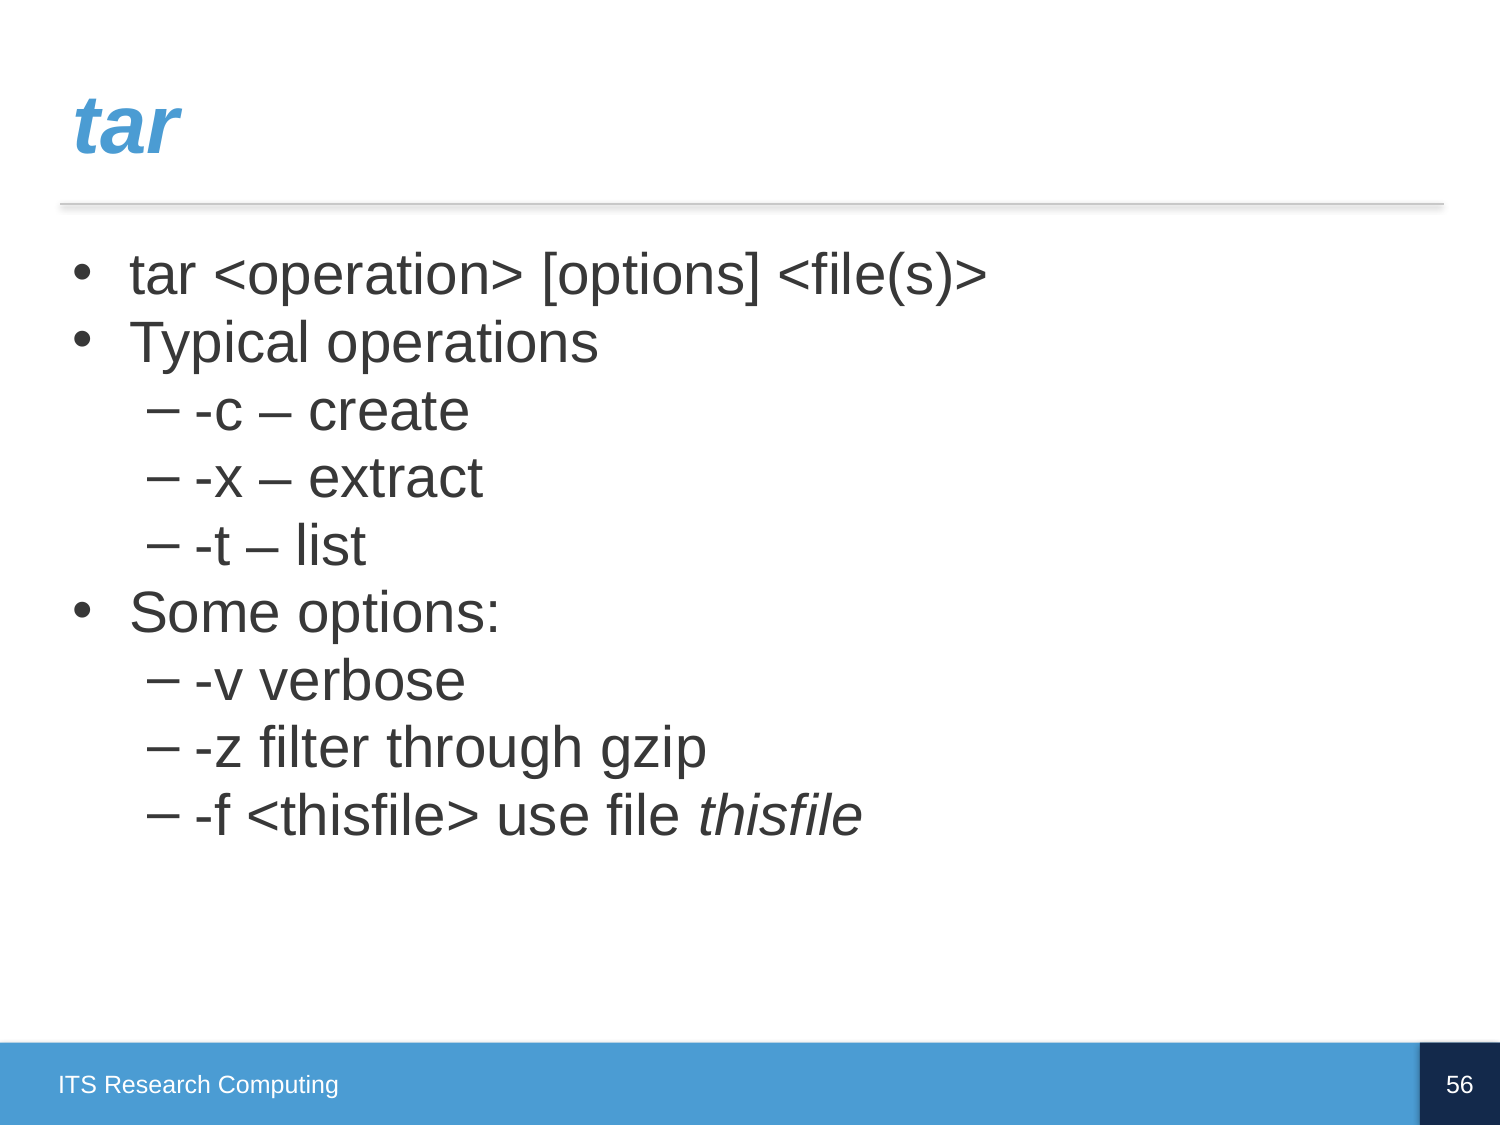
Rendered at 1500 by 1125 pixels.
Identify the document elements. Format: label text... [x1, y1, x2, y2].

slide_number 56 [1419, 1042, 1500, 1125]
list tar <operation> [options] <file(s)> Typical operations -c – create -x – extract -t – list Some options: -v verbose -z filter through gzip -f <thisfile> use file thisfile [57, 242, 1442, 978]
title tar [57, 35, 1444, 205]
footer ITS Research Computing [43, 1042, 776, 1125]
